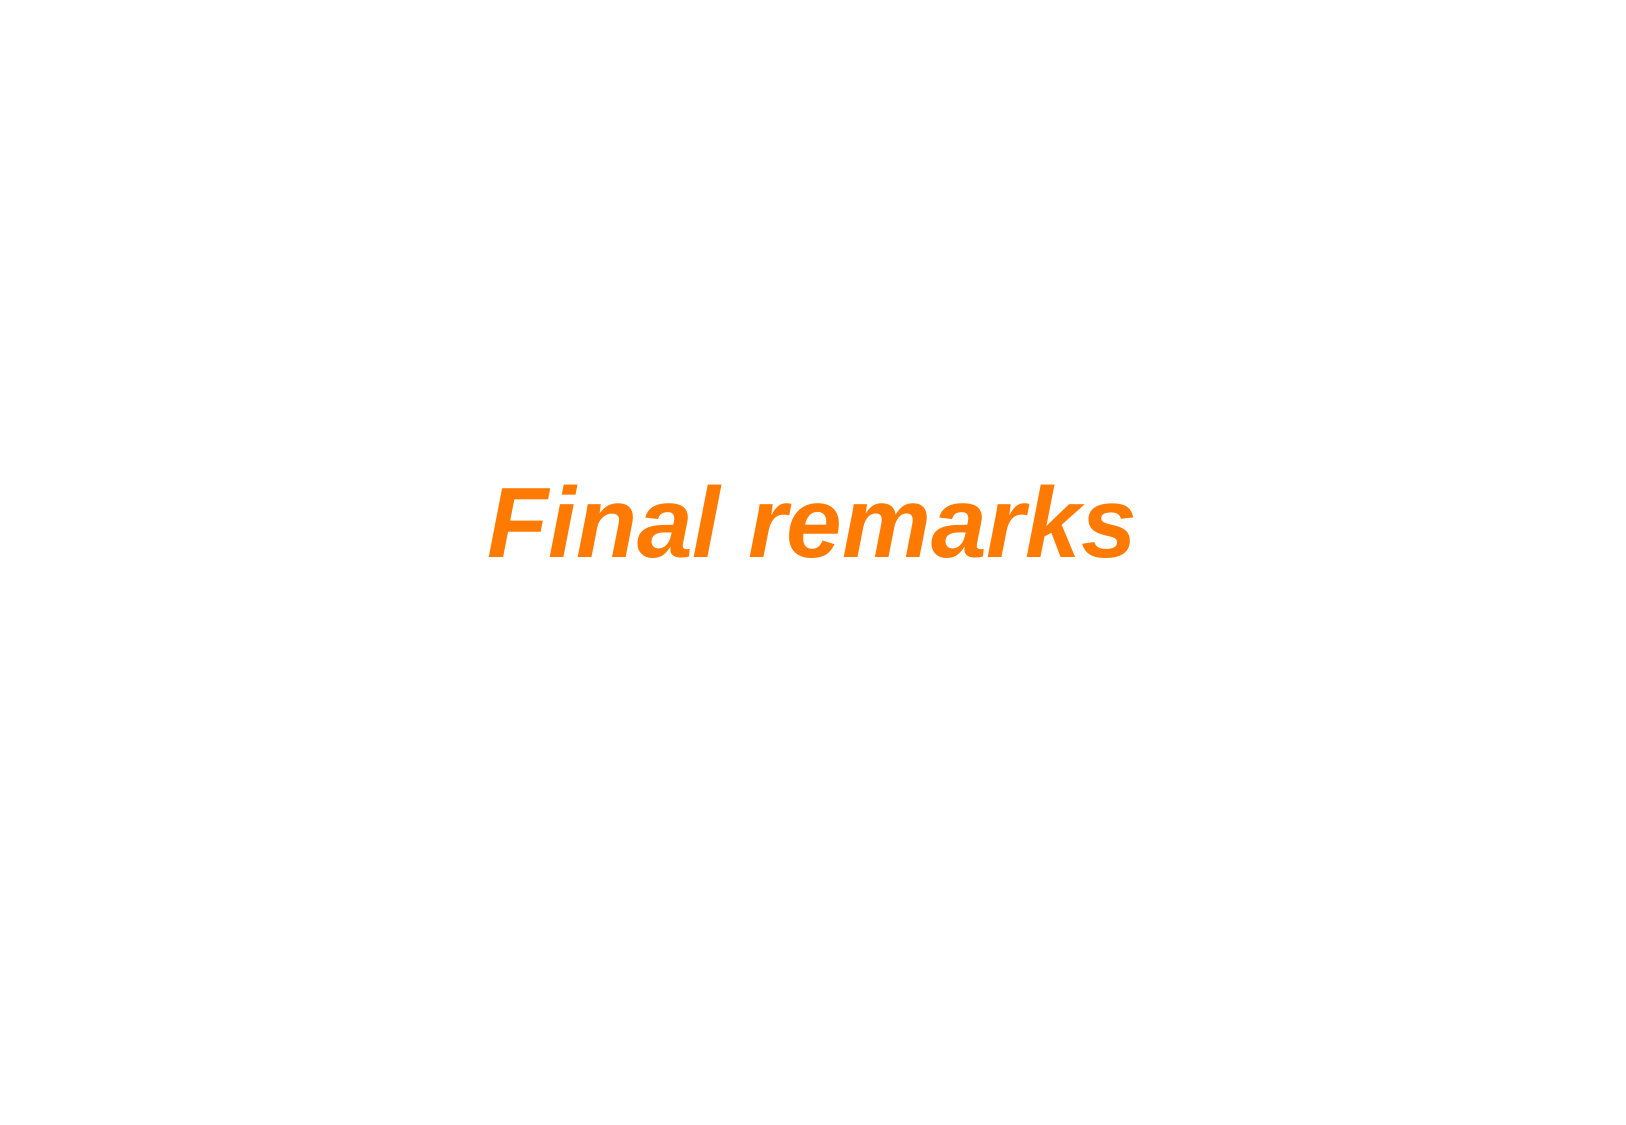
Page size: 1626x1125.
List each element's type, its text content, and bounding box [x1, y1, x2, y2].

text_box Final remarks [0, 450, 1625, 585]
